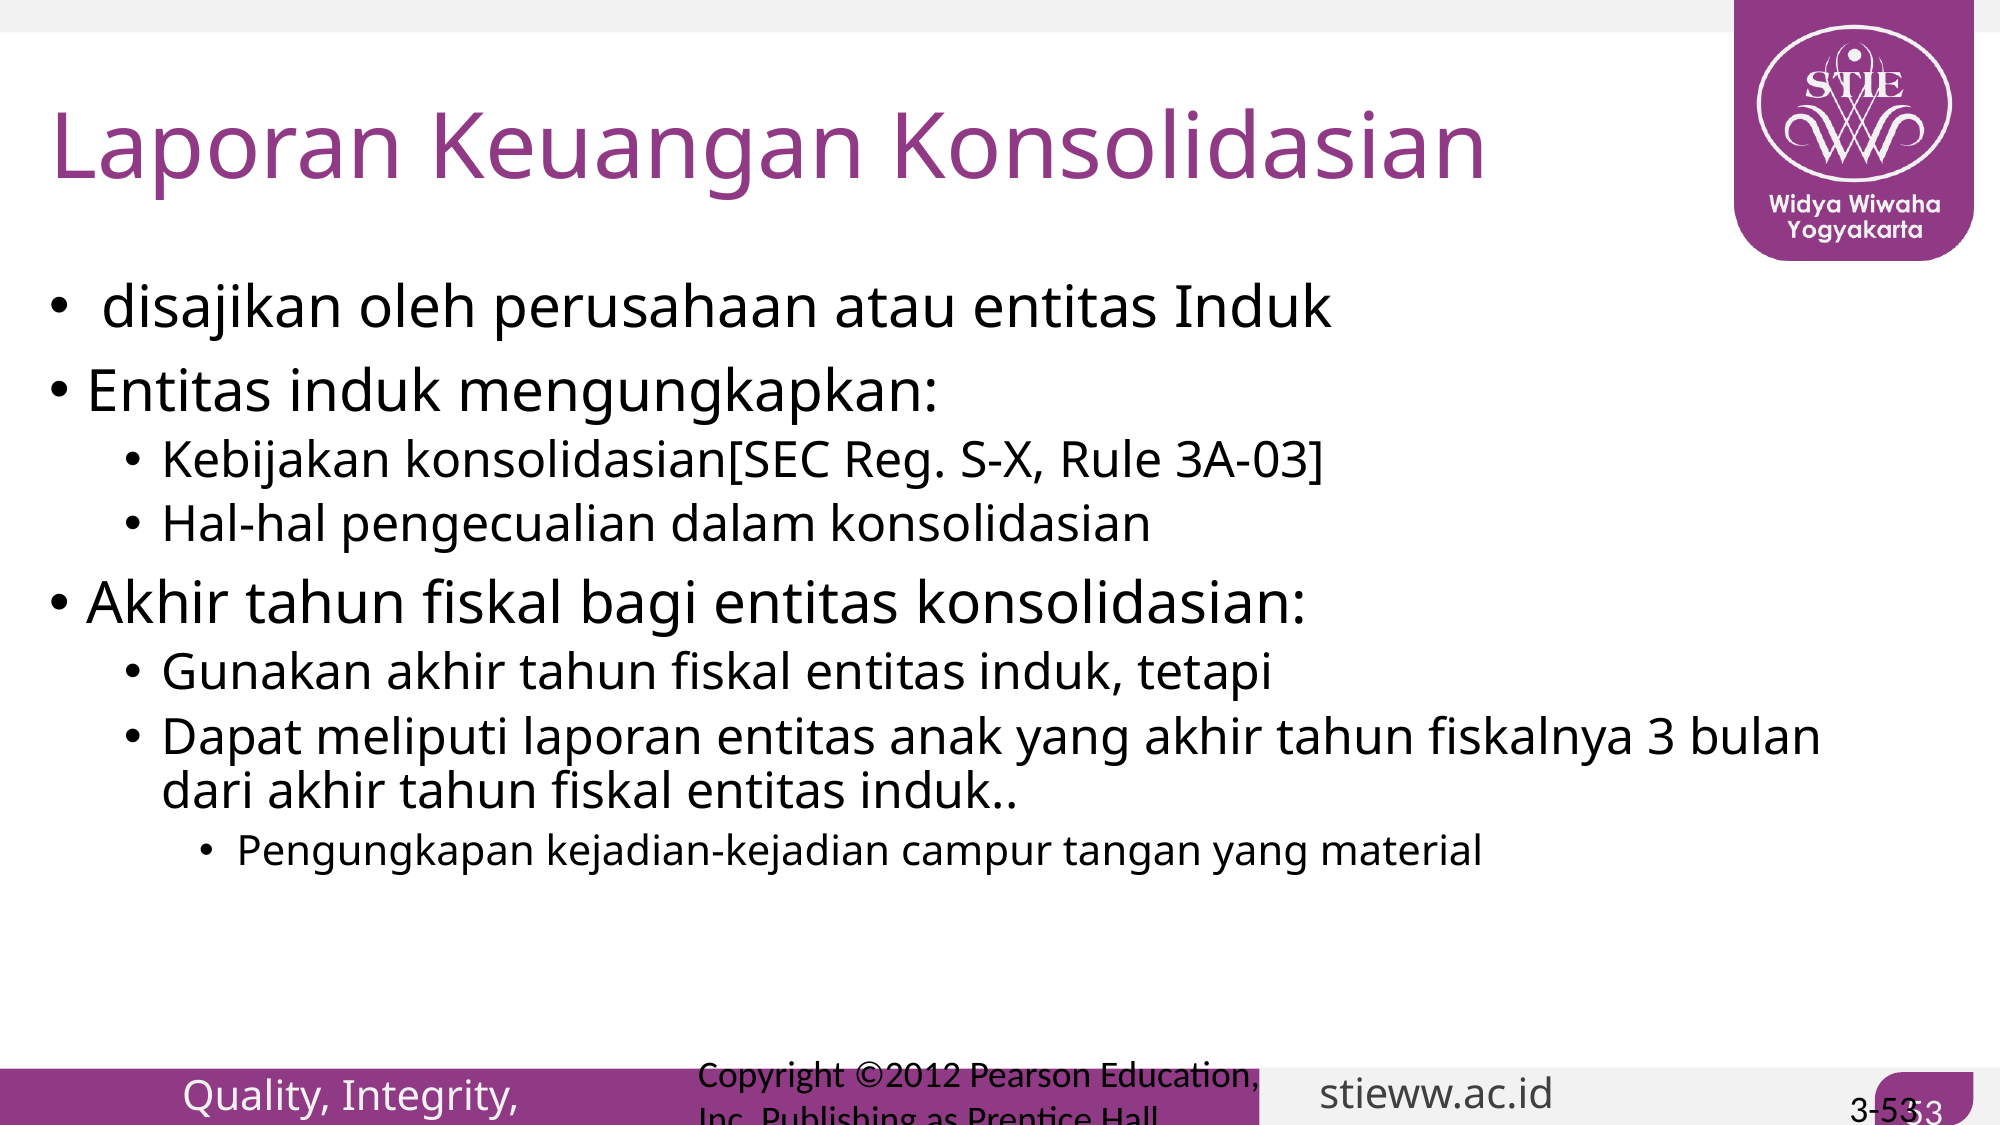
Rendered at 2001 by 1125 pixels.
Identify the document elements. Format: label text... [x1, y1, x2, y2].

footer Copyright ©2012 Pearson Education, Inc. Publishing as Prentice Hall [683, 1042, 1317, 1103]
picture [1734, 0, 1974, 261]
title Laporan Keuangan Konsolidasian [34, 66, 1702, 232]
list disajikan oleh perusahaan atau entitas Induk Entitas induk mengungkapkan: Kebijakan konsolidasian[SEC Reg. S-X, Rule 3A-03] Hal-hal pengecualian dalam konsolidasian Akhir tahun fiskal bagi entitas konsolidasian: Gunakan akhir tahun fiskal entitas induk, tetapi Dapat meliputi laporan entitas anak yang akhir tahun fiskalnya 3 bulan dari akhir tahun fiskal entitas induk.. Pengungkapan kejadian-kejadian campur tangan yang material [34, 269, 1943, 1032]
slide_number 3-53 [1826, 1069, 1955, 1124]
